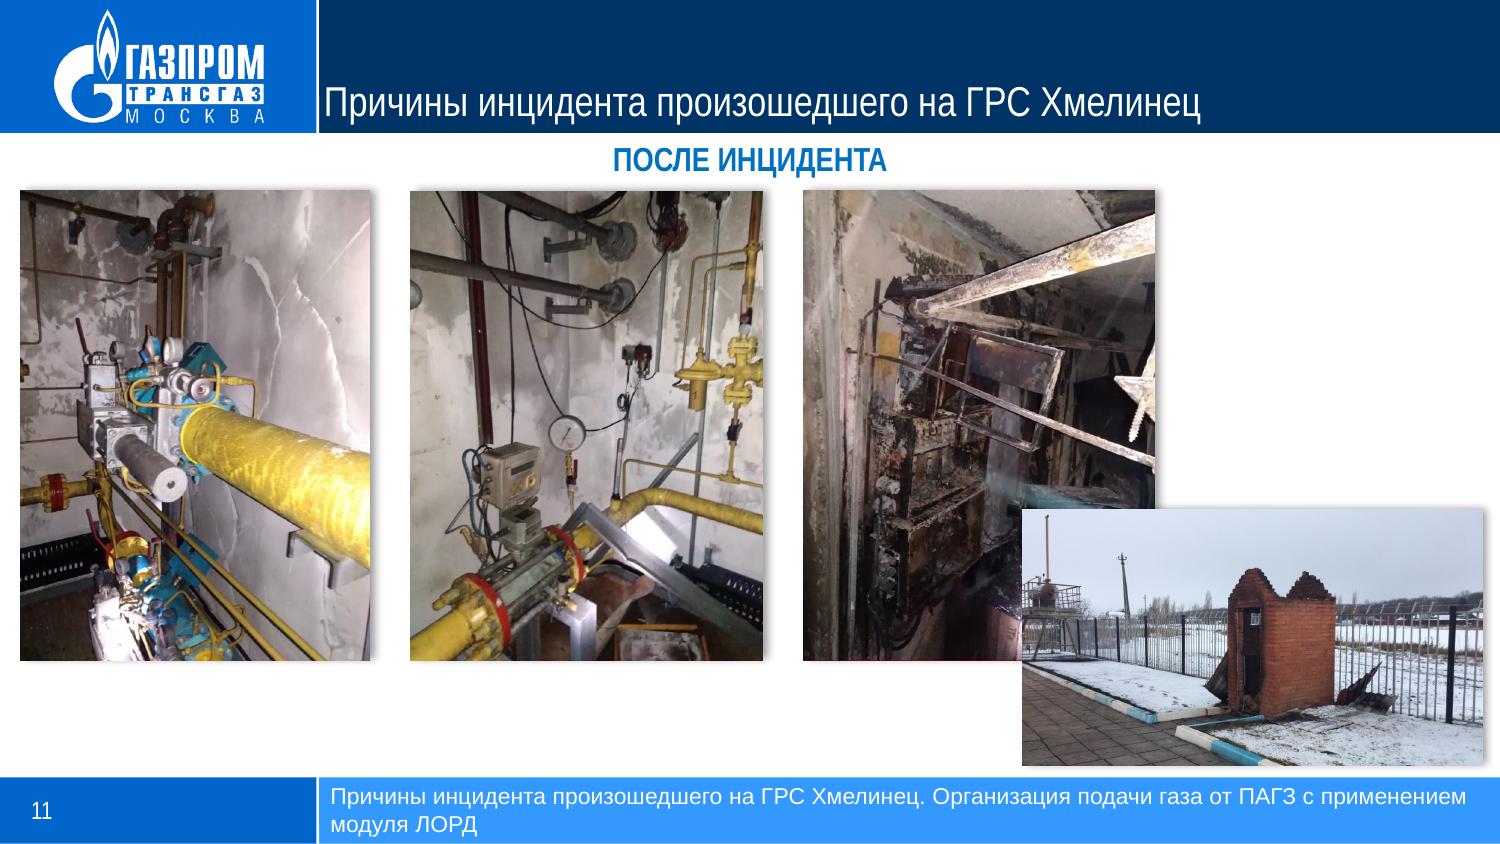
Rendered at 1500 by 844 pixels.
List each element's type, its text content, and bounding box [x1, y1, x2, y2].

title Причины инцидента произошедшего на ГРС Хмелинец [311, 0, 1442, 131]
picture [802, 190, 1483, 766]
picture [410, 190, 763, 661]
picture [54, 9, 264, 123]
picture [20, 190, 371, 661]
text_box ПОСЛЕ ИНЦИДЕНТА [410, 130, 1084, 179]
